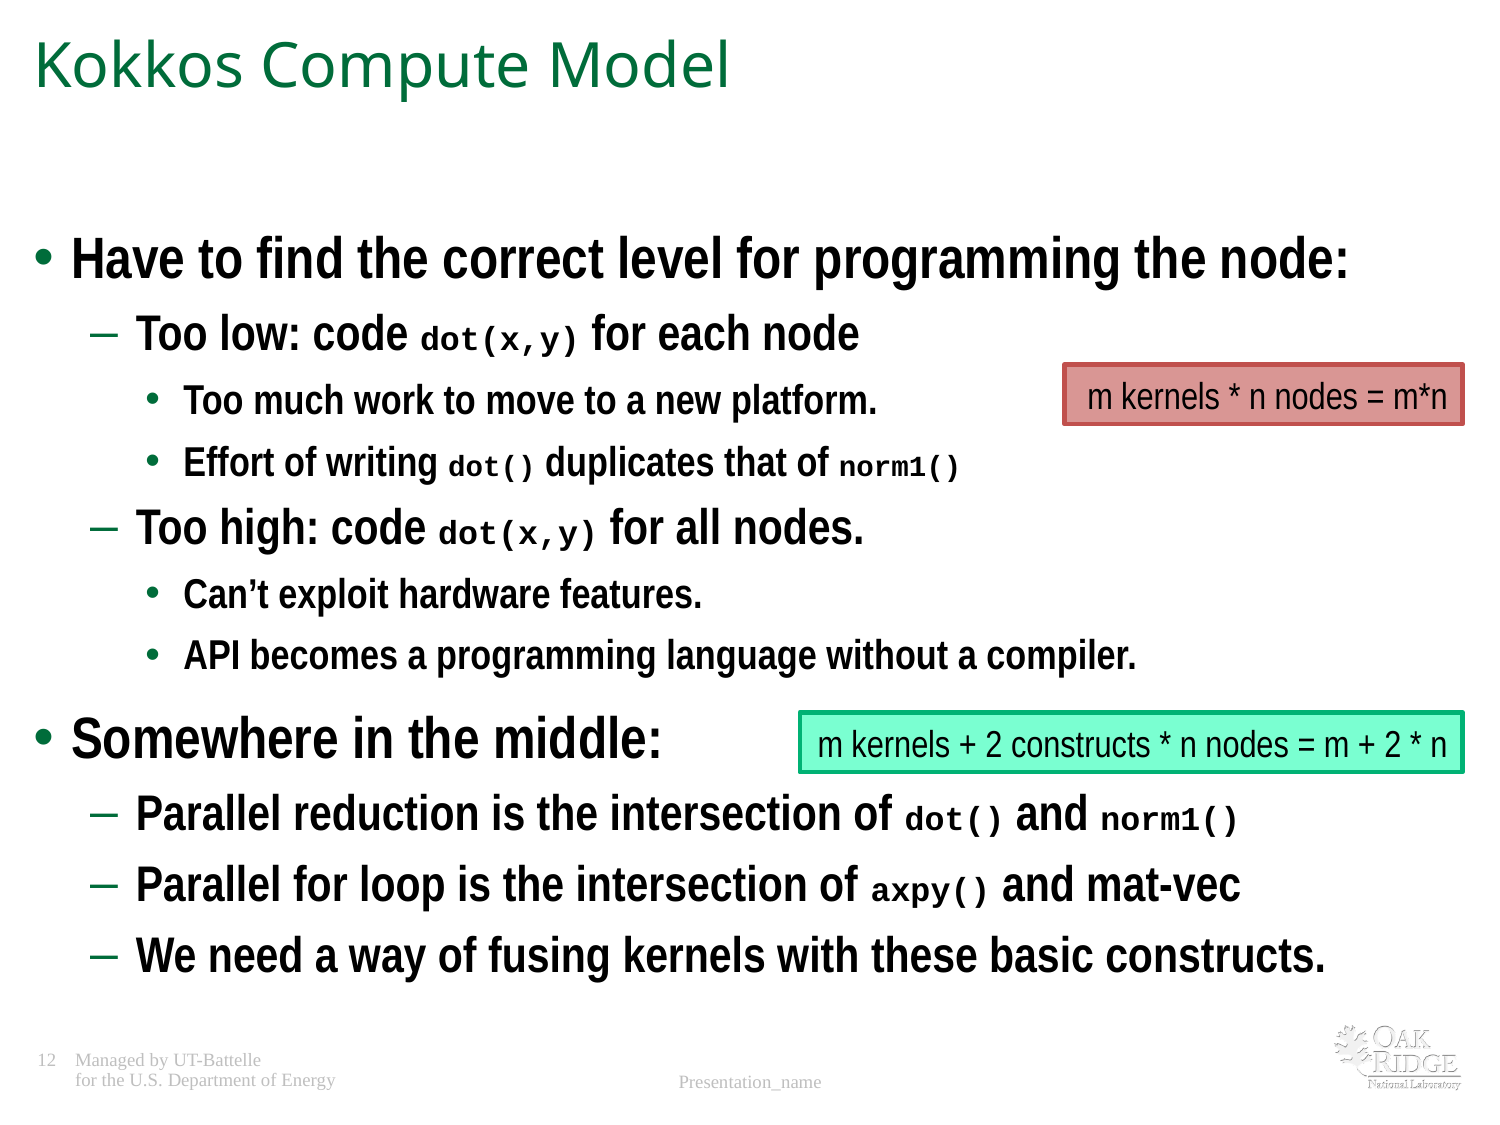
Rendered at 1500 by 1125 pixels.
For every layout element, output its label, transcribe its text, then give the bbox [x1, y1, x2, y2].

title Kokkos Compute Model [18, 29, 1369, 111]
text_box m kernels * n nodes = m*n [1064, 364, 1463, 425]
picture [1325, 1019, 1472, 1095]
text_box m kernels + 2 constructs * n nodes = m + 2 * n [799, 712, 1463, 773]
list Have to find the correct level for programming the node: Too low: code dot(x,y) for each node Too much work to move to a new platform. Effort of writing dot() duplicates that of norm1() Too high: code dot(x,y) for all nodes. Can’t exploit hardware features. API becomes a programming language without a compiler. Somewhere in the middle: Parallel reduction is the intersection of dot() and norm1() Parallel for loop is the intersection of axpy() and mat-vec We need a way of fusing kernels with these basic constructs. [18, 220, 1369, 1000]
